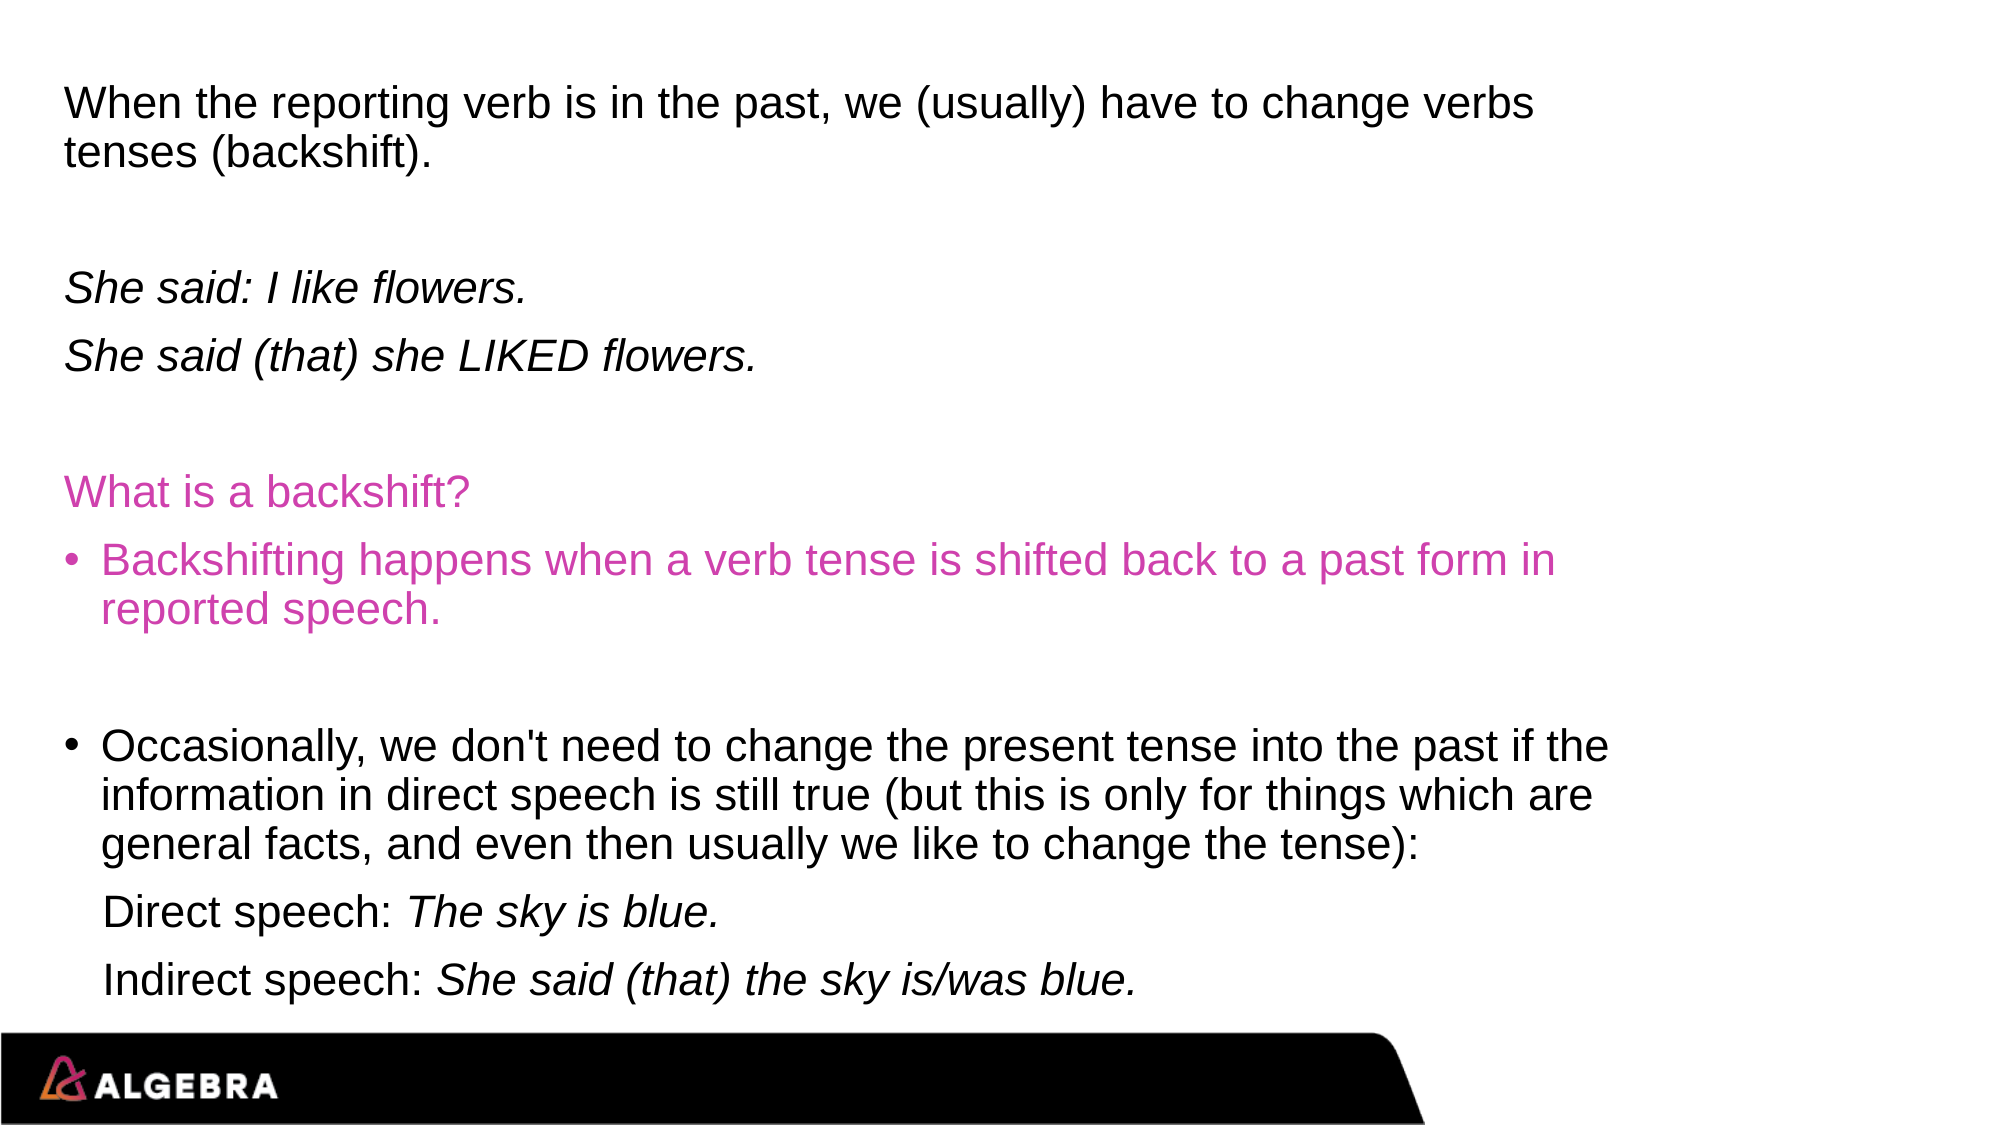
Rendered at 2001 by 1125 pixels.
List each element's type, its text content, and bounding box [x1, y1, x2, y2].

picture [0, 1032, 1425, 1125]
list When the reporting verb is in the past, we (usually) have to change verbs tenses (backshift). She said: I like flowers. She said (that) she LIKED flowers. What is a backshift? Backshifting happens when a verb tense is shifted back to a past form in reported speech. Occasionally, we don't need to change the present tense into the past if the information in direct speech is still true (but this is only for things which are general facts, and even then usually we like to change the tense): Direct speech: The sky is blue. Indirect speech: She said (that) the sky is/was blue. [48, 71, 1640, 1014]
